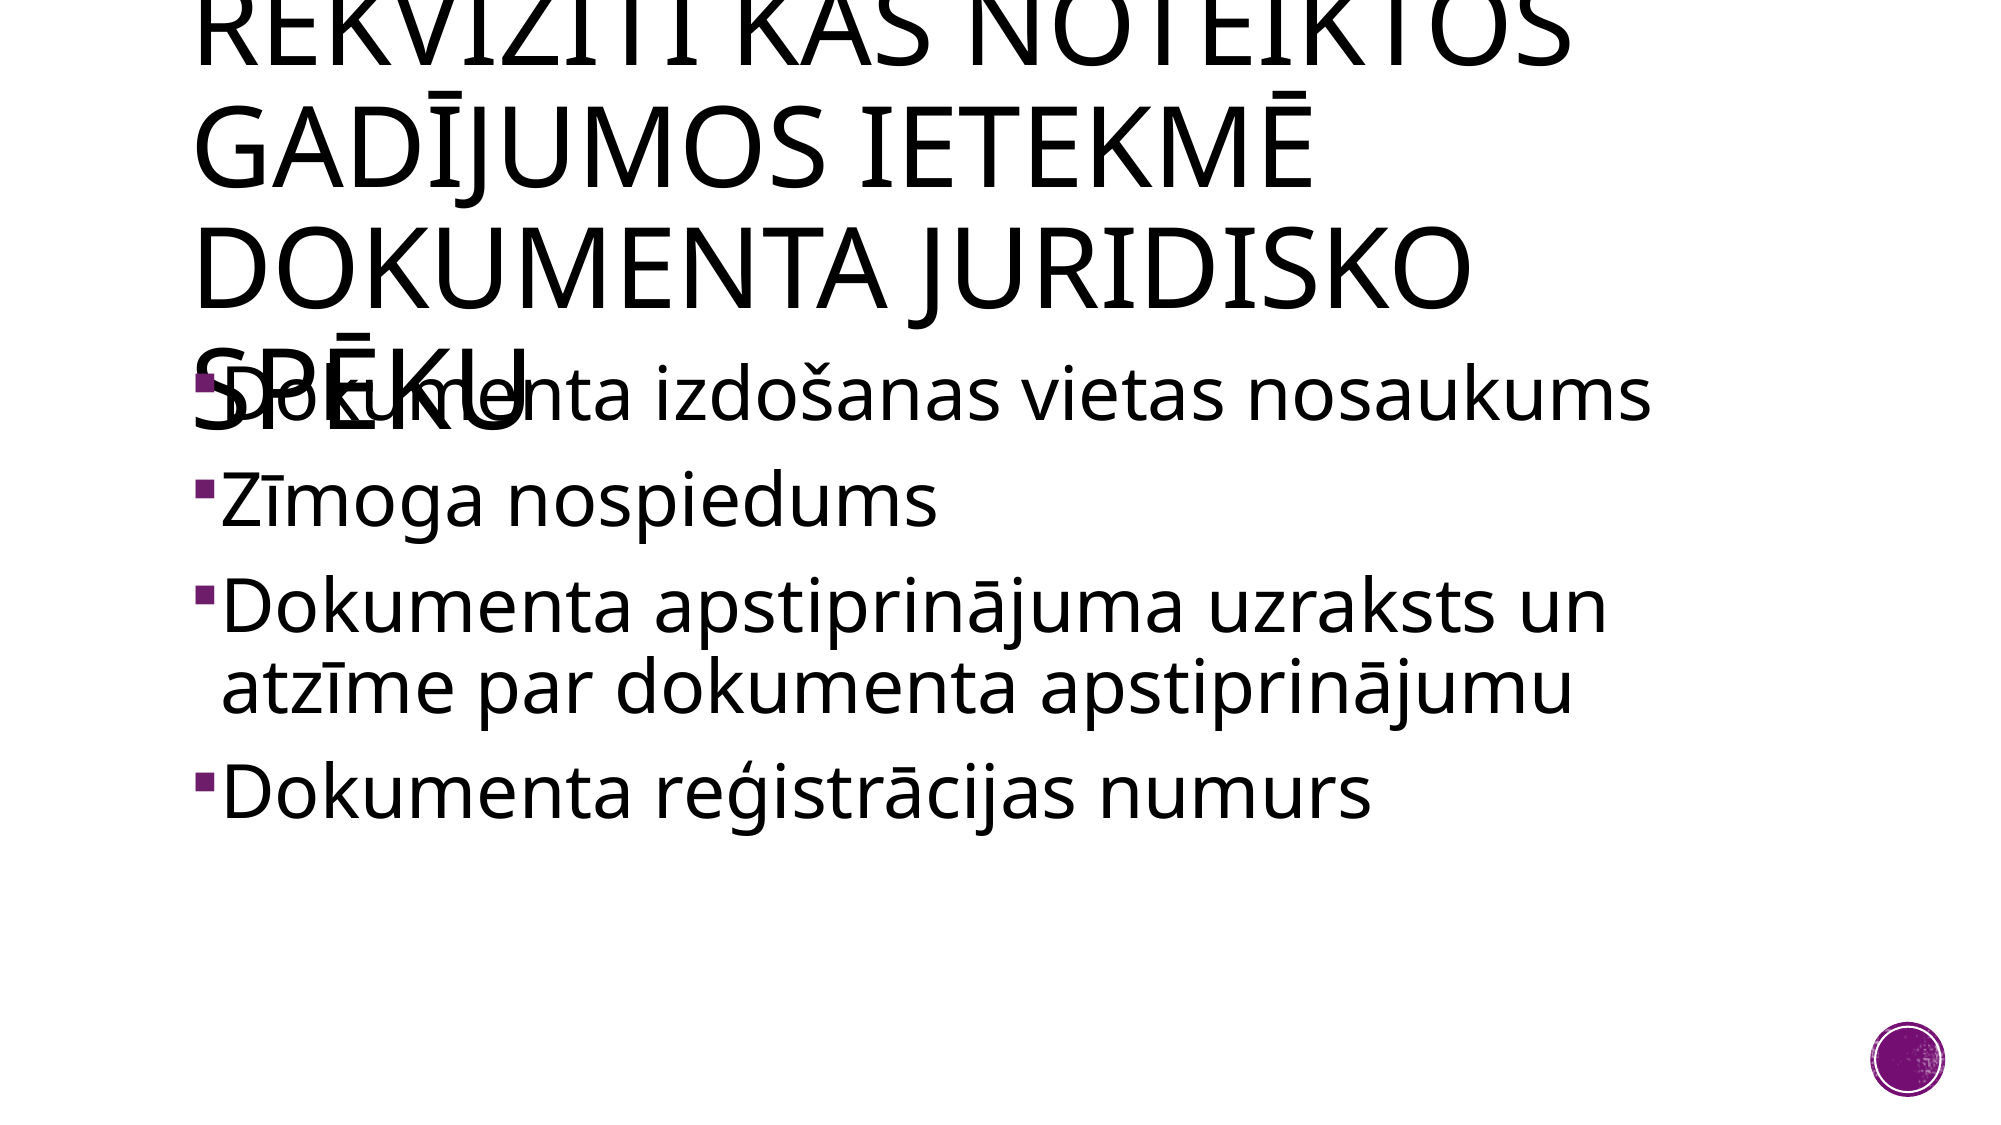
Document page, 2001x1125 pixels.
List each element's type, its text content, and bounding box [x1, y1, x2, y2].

list Dokumenta izdošanas vietas nosaukums Zīmoga nospiedums Dokumenta apstiprinājuma uzraksts un atzīme par dokumenta apstiprinājumu Dokumenta reģistrācijas numurs [175, 348, 1826, 1013]
title Rekvizīti kas noteiktos gadījumos ietekmē dokumenta juridisko spēku [175, 79, 1826, 344]
